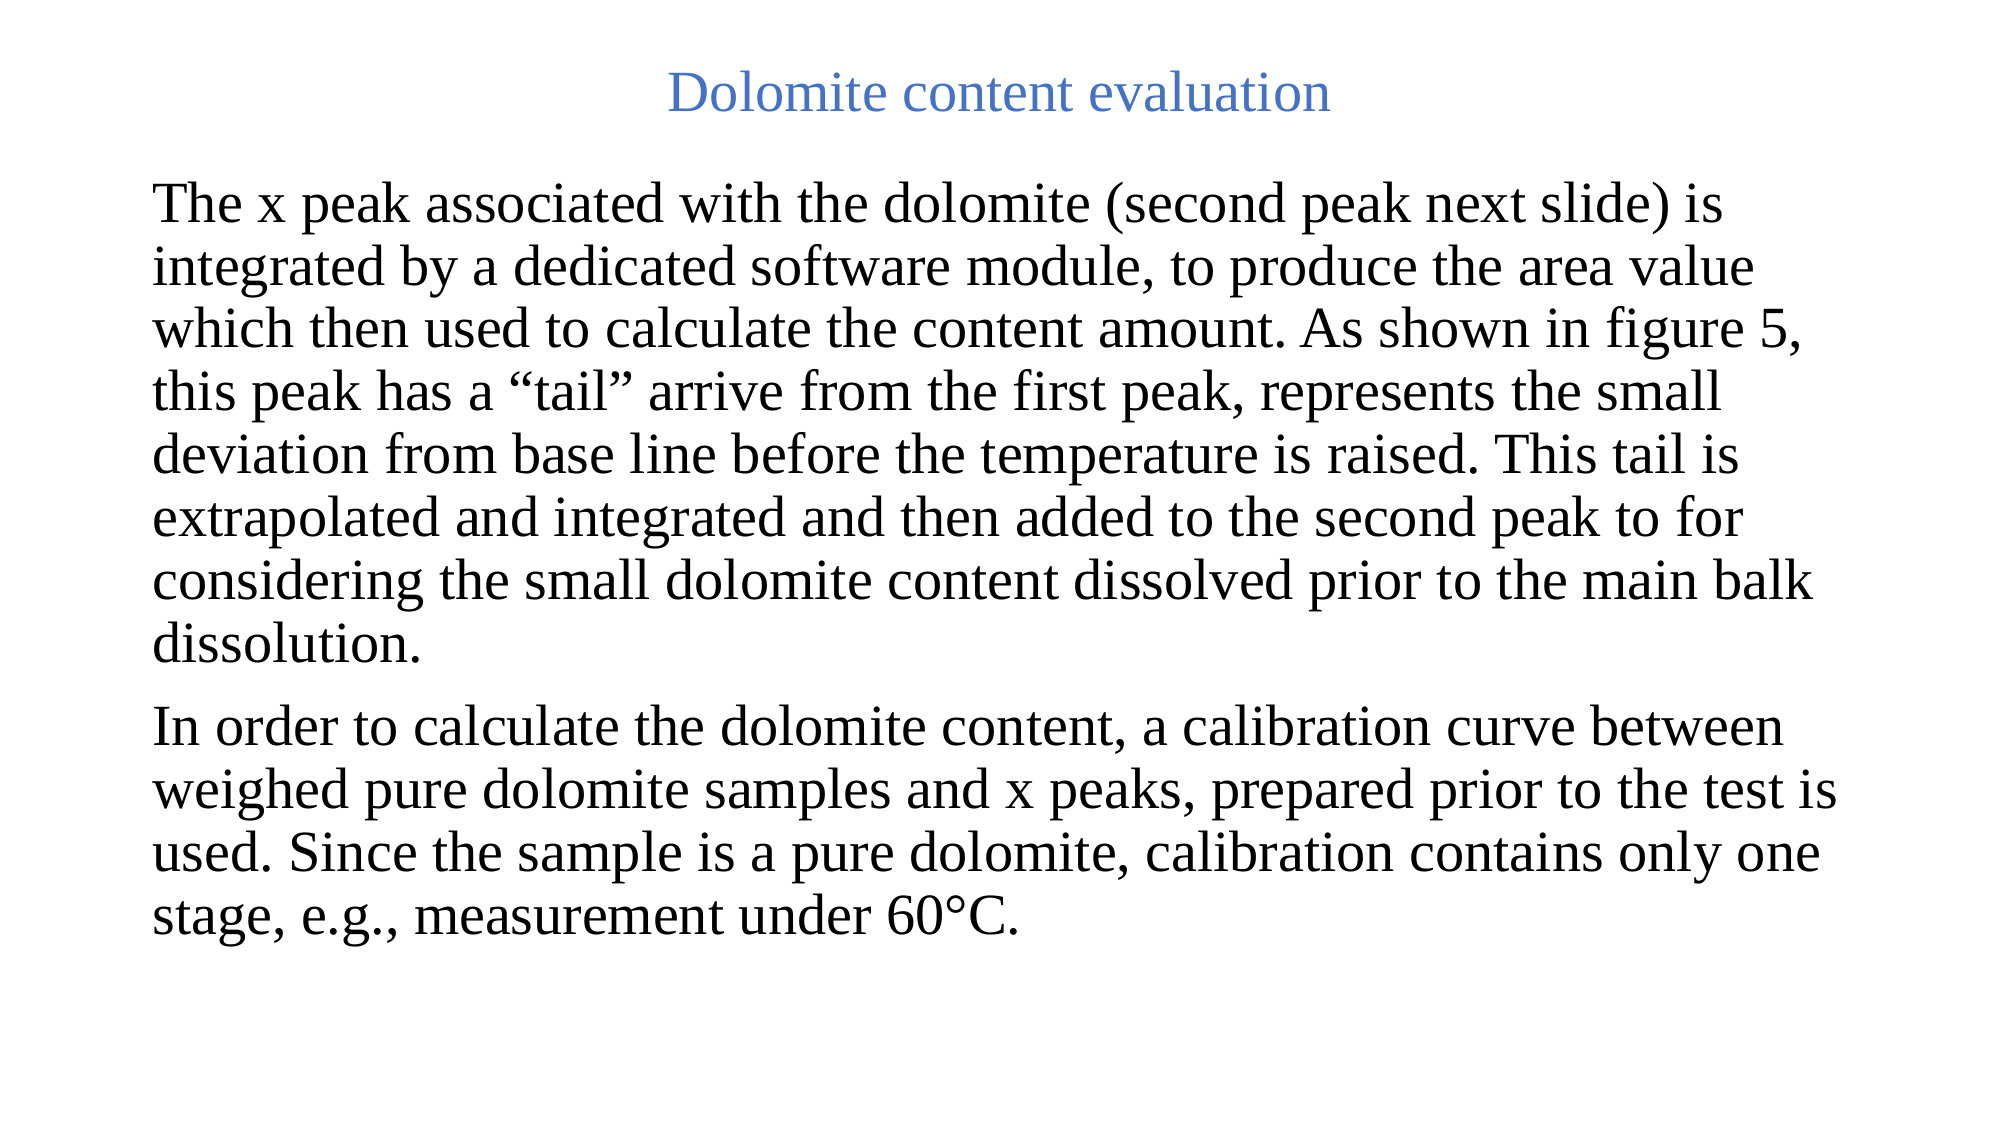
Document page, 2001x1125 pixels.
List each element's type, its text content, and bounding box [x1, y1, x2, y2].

title Dolomite content evaluation [137, 39, 1863, 146]
